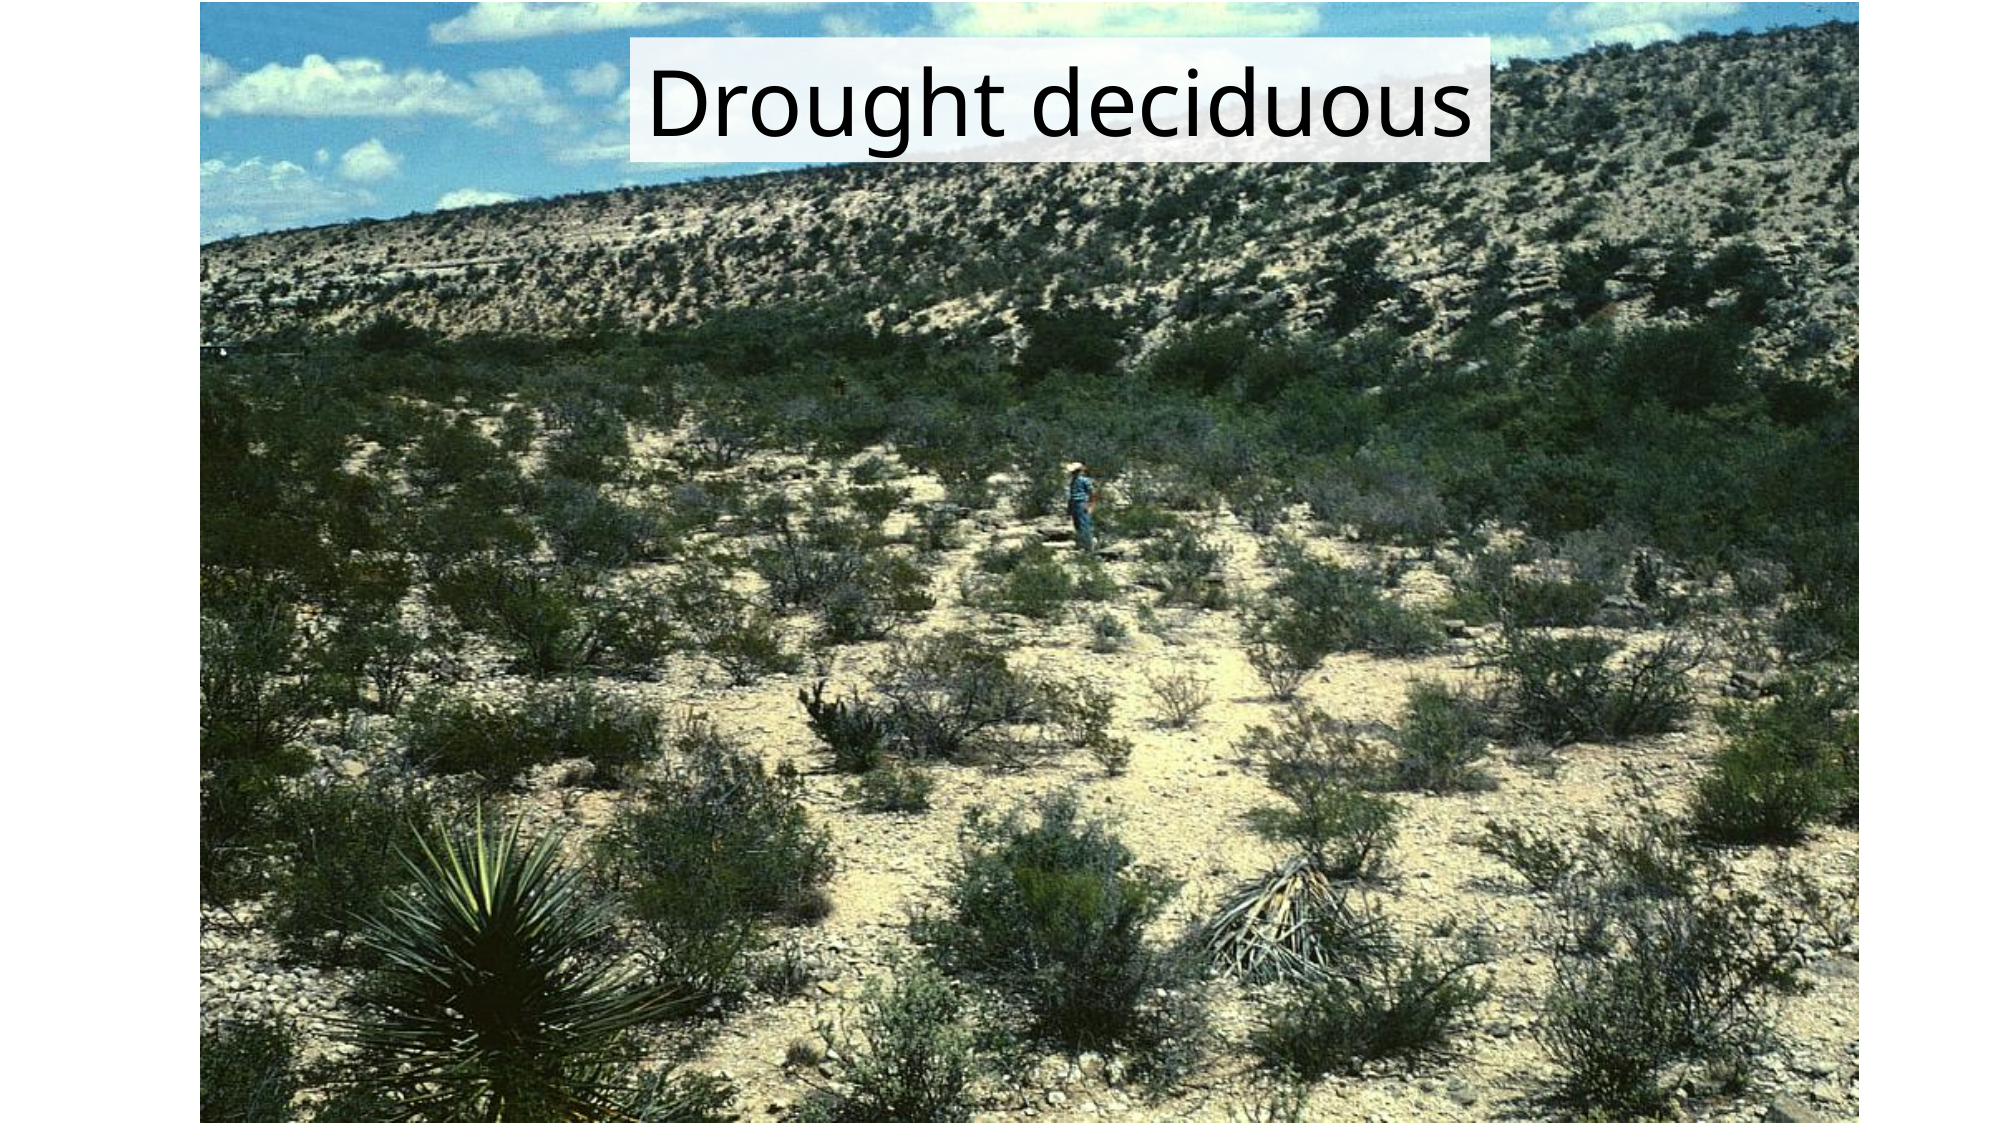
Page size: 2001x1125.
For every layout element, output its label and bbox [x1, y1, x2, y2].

picture [199, 2, 1860, 1123]
